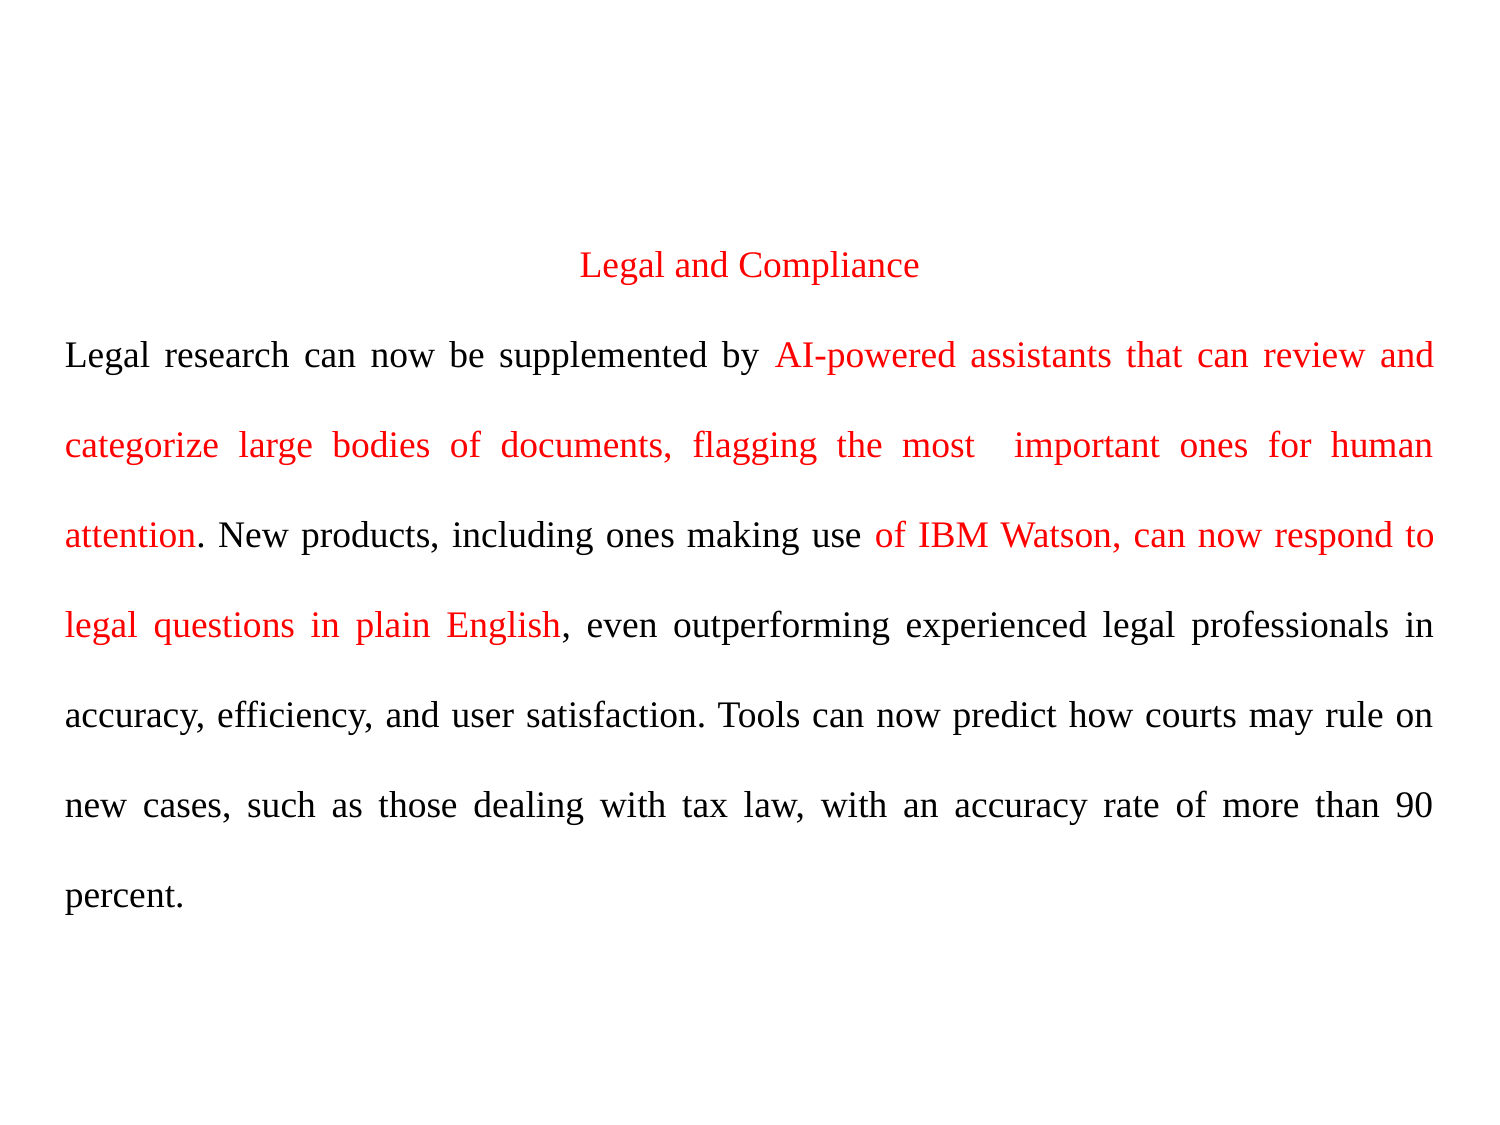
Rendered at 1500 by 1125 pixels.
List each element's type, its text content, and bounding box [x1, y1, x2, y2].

text_box Legal and Compliance Legal research can now be supplemented by AI-powered assistants that can review and categorize large bodies of documents, flagging the most important ones for human attention. New products, including ones making use of IBM Watson, can now respond to legal questions in plain English, even outperforming experienced legal professionals in accuracy, efficiency, and user satisfaction. Tools can now predict how courts may rule on new cases, such as those dealing with tax law, with an accuracy rate of more than 90 percent. [50, 187, 1450, 923]
